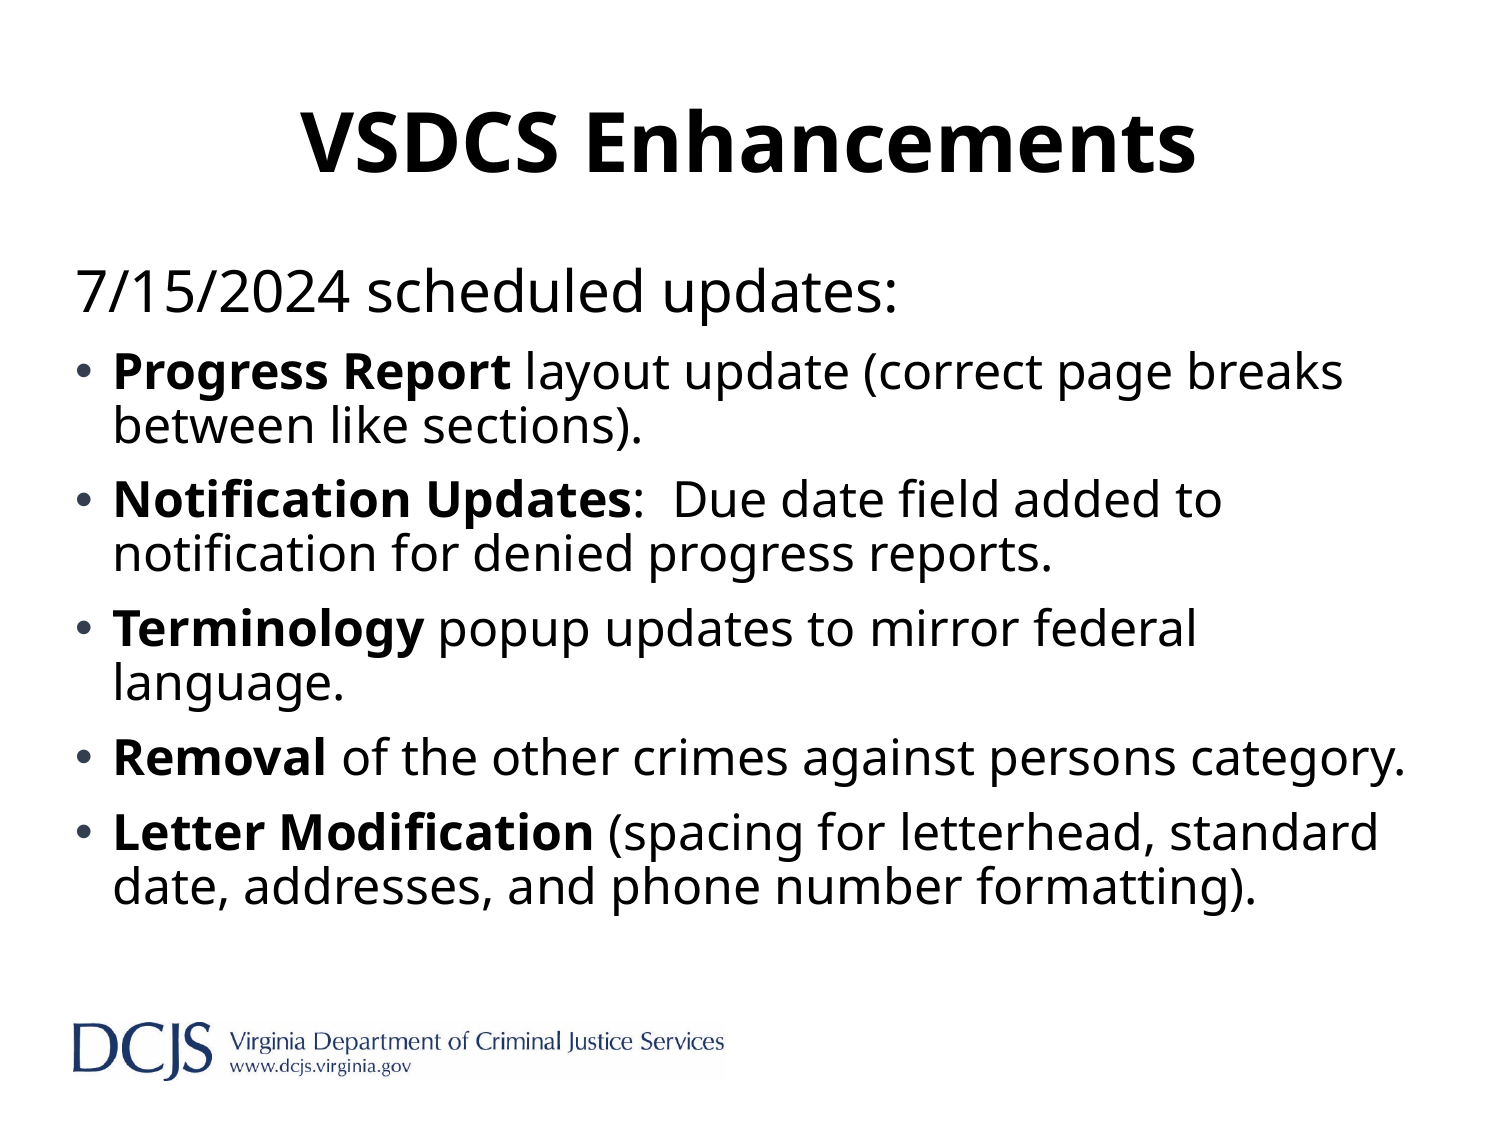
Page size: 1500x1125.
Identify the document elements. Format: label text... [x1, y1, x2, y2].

picture [73, 1022, 726, 1081]
list 7/15/2024 scheduled updates: Progress Report layout update (correct page breaks between like sections). Notification Updates: Due date field added to notification for denied progress reports. Terminology popup updates to mirror federal language. Removal of the other crimes against persons category. Letter Modification (spacing for letterhead, standard date, addresses, and phone number formatting). [75, 262, 1425, 956]
title VSDCS Enhancements [75, 59, 1425, 231]
